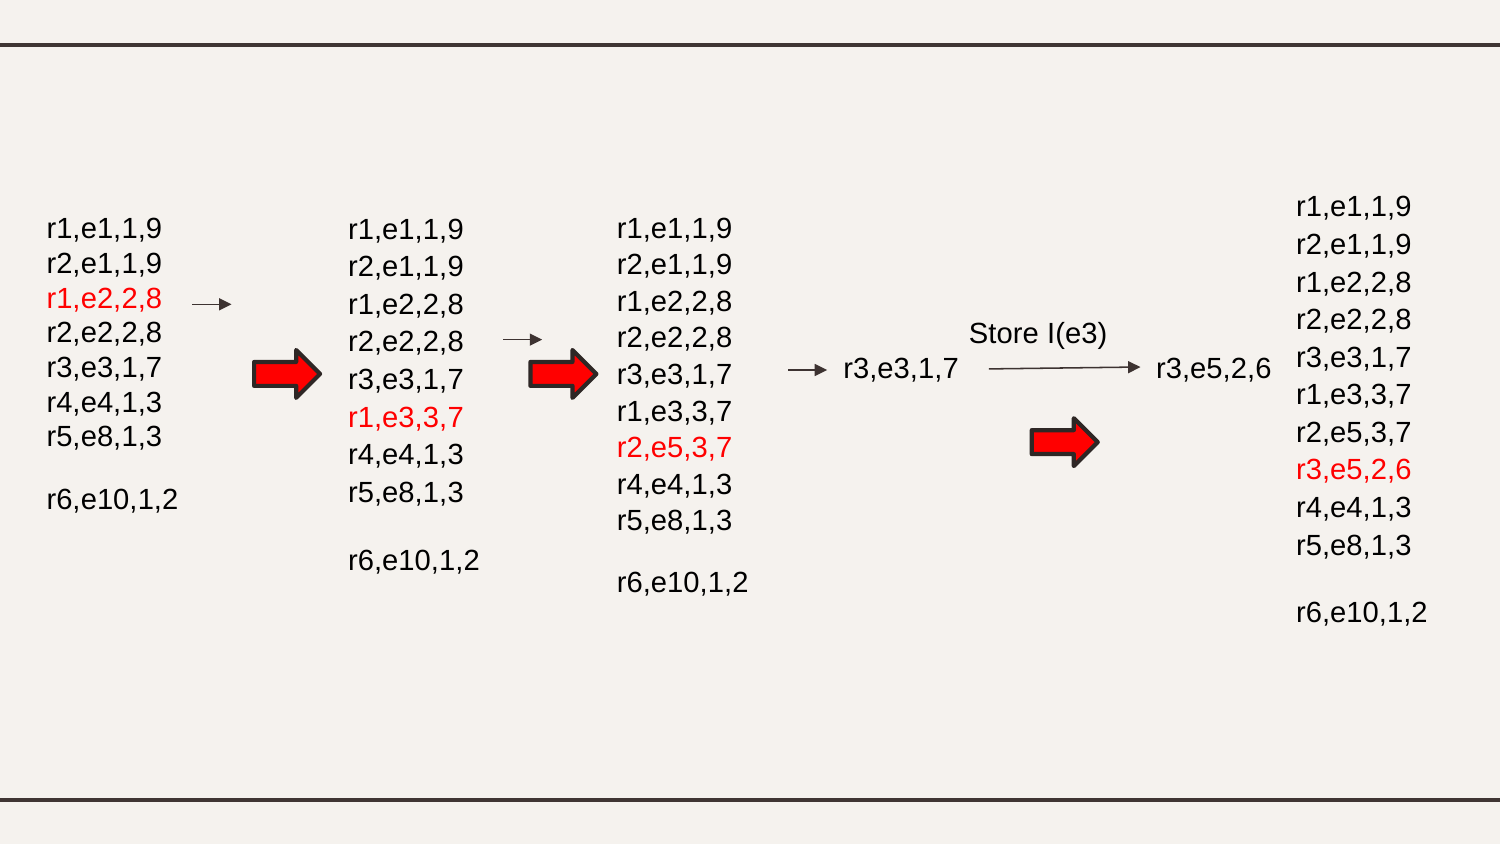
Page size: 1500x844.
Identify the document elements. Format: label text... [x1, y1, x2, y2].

table_cell r2,e2,2,8 [347, 321, 490, 358]
table_cell r2,e1,1,9 [1294, 223, 1438, 261]
table_cell r2,e1,1,9 [615, 245, 778, 281]
table_header r1,e1,1,9 [1294, 186, 1438, 223]
table_cell r4,e4,1,3 [1294, 486, 1438, 524]
table_header r1,e1,1,9 [45, 211, 189, 245]
table_cell r2,e2,2,8 [1294, 298, 1438, 336]
table_cell r3,e3,1,7 [1294, 336, 1438, 373]
table_cell r2,e2,2,8 [615, 318, 778, 354]
text_box [1029, 416, 1100, 468]
table_cell r6,e10,1,2 [615, 537, 778, 599]
table_cell r3,e3,1,7 [45, 349, 189, 384]
table_cell r1,e3,3,7 [347, 396, 490, 433]
table_cell r4,e4,1,3 [347, 433, 490, 471]
table_cell r5,e8,1,3 [45, 418, 189, 453]
table_cell r2,e5,3,7 [615, 427, 778, 464]
table_header r1,e1,1,9 [615, 208, 778, 245]
table_cell r2,e5,3,7 [1294, 411, 1438, 449]
table_cell r4,e4,1,3 [45, 384, 189, 418]
table_cell r2,e2,2,8 [45, 314, 189, 349]
text_box [528, 348, 599, 400]
table_cell r2,e1,1,9 [347, 246, 490, 283]
table_cell r1,e3,3,7 [1294, 373, 1438, 411]
table_cell r6,e10,1,2 [347, 508, 490, 576]
table_cell r6,e10,1,2 [1294, 561, 1438, 629]
text_box r3,e3,1,7 [828, 341, 954, 392]
table_cell r6,e10,1,2 [45, 453, 189, 516]
table_cell r5,e8,1,3 [615, 500, 778, 537]
table_cell r3,e5,2,6 [1294, 449, 1438, 486]
text_box r3,e5,2,6 [1141, 341, 1294, 392]
table_cell r1,e2,2,8 [45, 280, 189, 314]
table_cell r5,e8,1,3 [347, 471, 490, 508]
table_cell r1,e3,3,7 [615, 391, 778, 427]
table_cell r3,e3,1,7 [347, 358, 490, 396]
text_box [252, 348, 323, 400]
table_cell r4,e4,1,3 [615, 464, 778, 500]
table_cell r1,e2,2,8 [1294, 261, 1438, 298]
table_cell r5,e8,1,3 [1294, 524, 1438, 561]
table_cell r2,e1,1,9 [45, 245, 189, 280]
text_box Store I(e3) [954, 307, 1126, 392]
table_cell r3,e3,1,7 [615, 354, 778, 391]
table_cell r1,e2,2,8 [615, 281, 778, 318]
table_header r1,e1,1,9 [347, 208, 490, 246]
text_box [988, 366, 1141, 370]
table_cell r1,e2,2,8 [347, 283, 490, 321]
